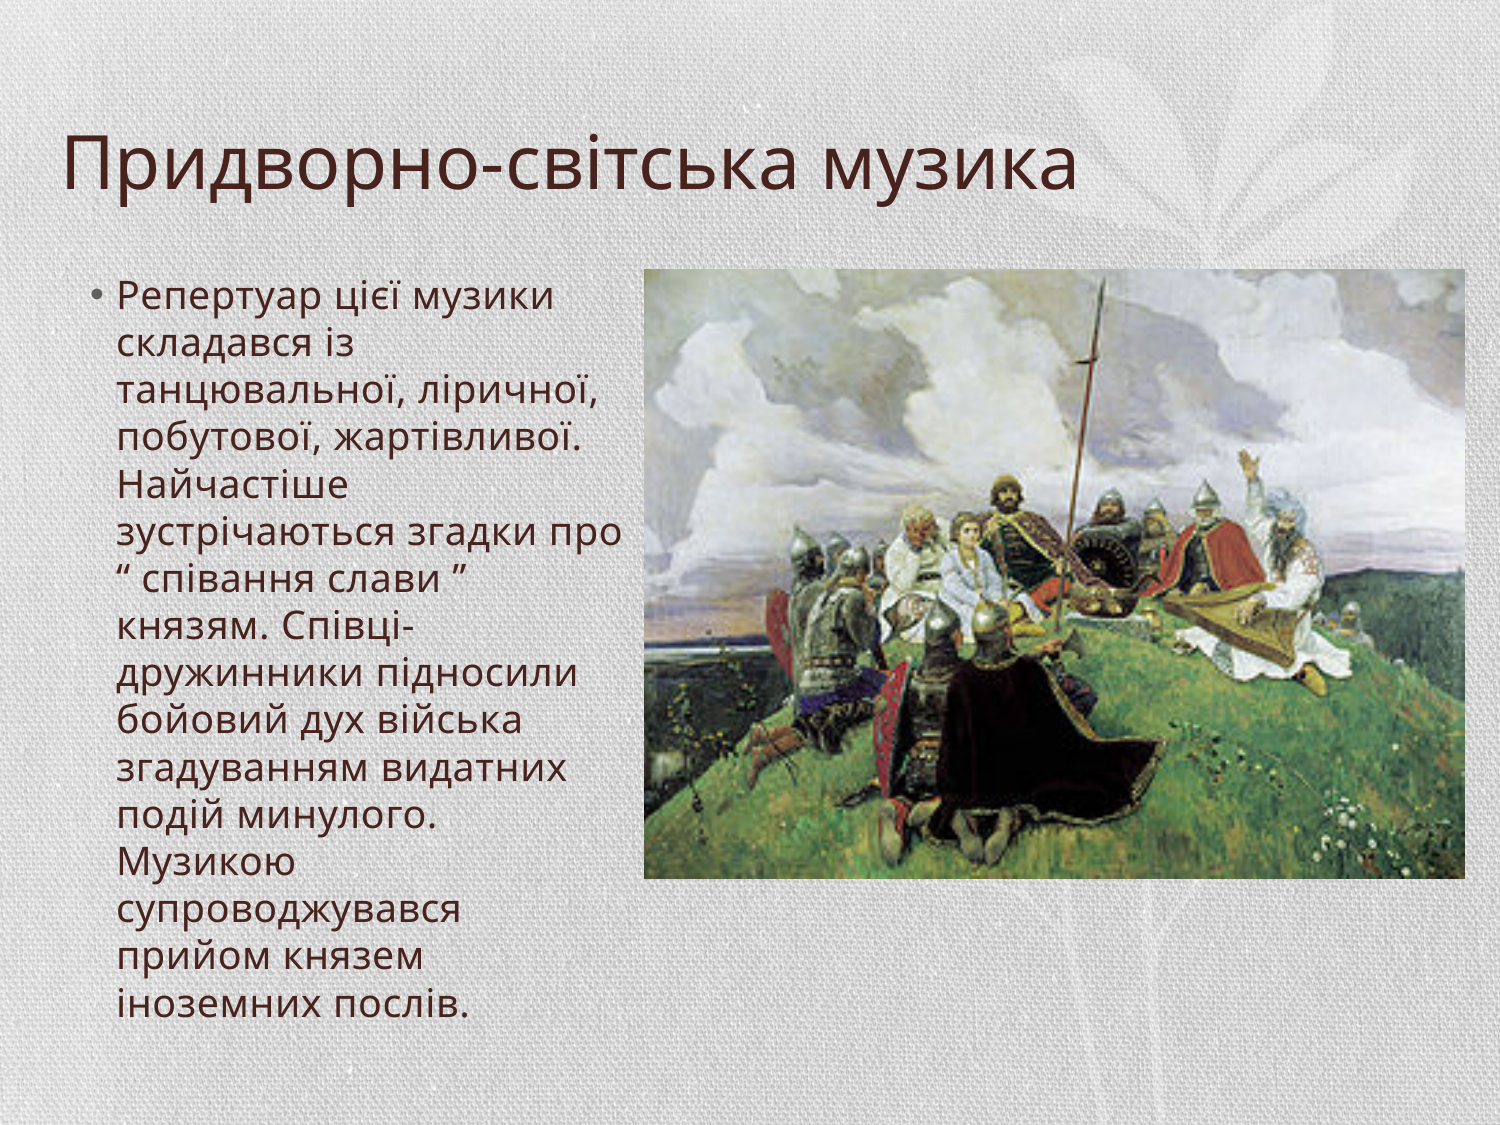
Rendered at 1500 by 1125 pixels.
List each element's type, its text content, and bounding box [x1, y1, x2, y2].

picture [644, 269, 1465, 880]
title Придворно-світська музика [45, 37, 1455, 213]
list Репертуар цієї музики складався із танцювальної, ліричної, побутової, жартівливої. Найчастіше зустрічаються згадки про “ співання слави ” князям. Співці-дружинники підносили бойовий дух війська згадуванням видатних подій минулого. Музикою супроводжувався прийом князем іноземних послів. [75, 262, 645, 1035]
